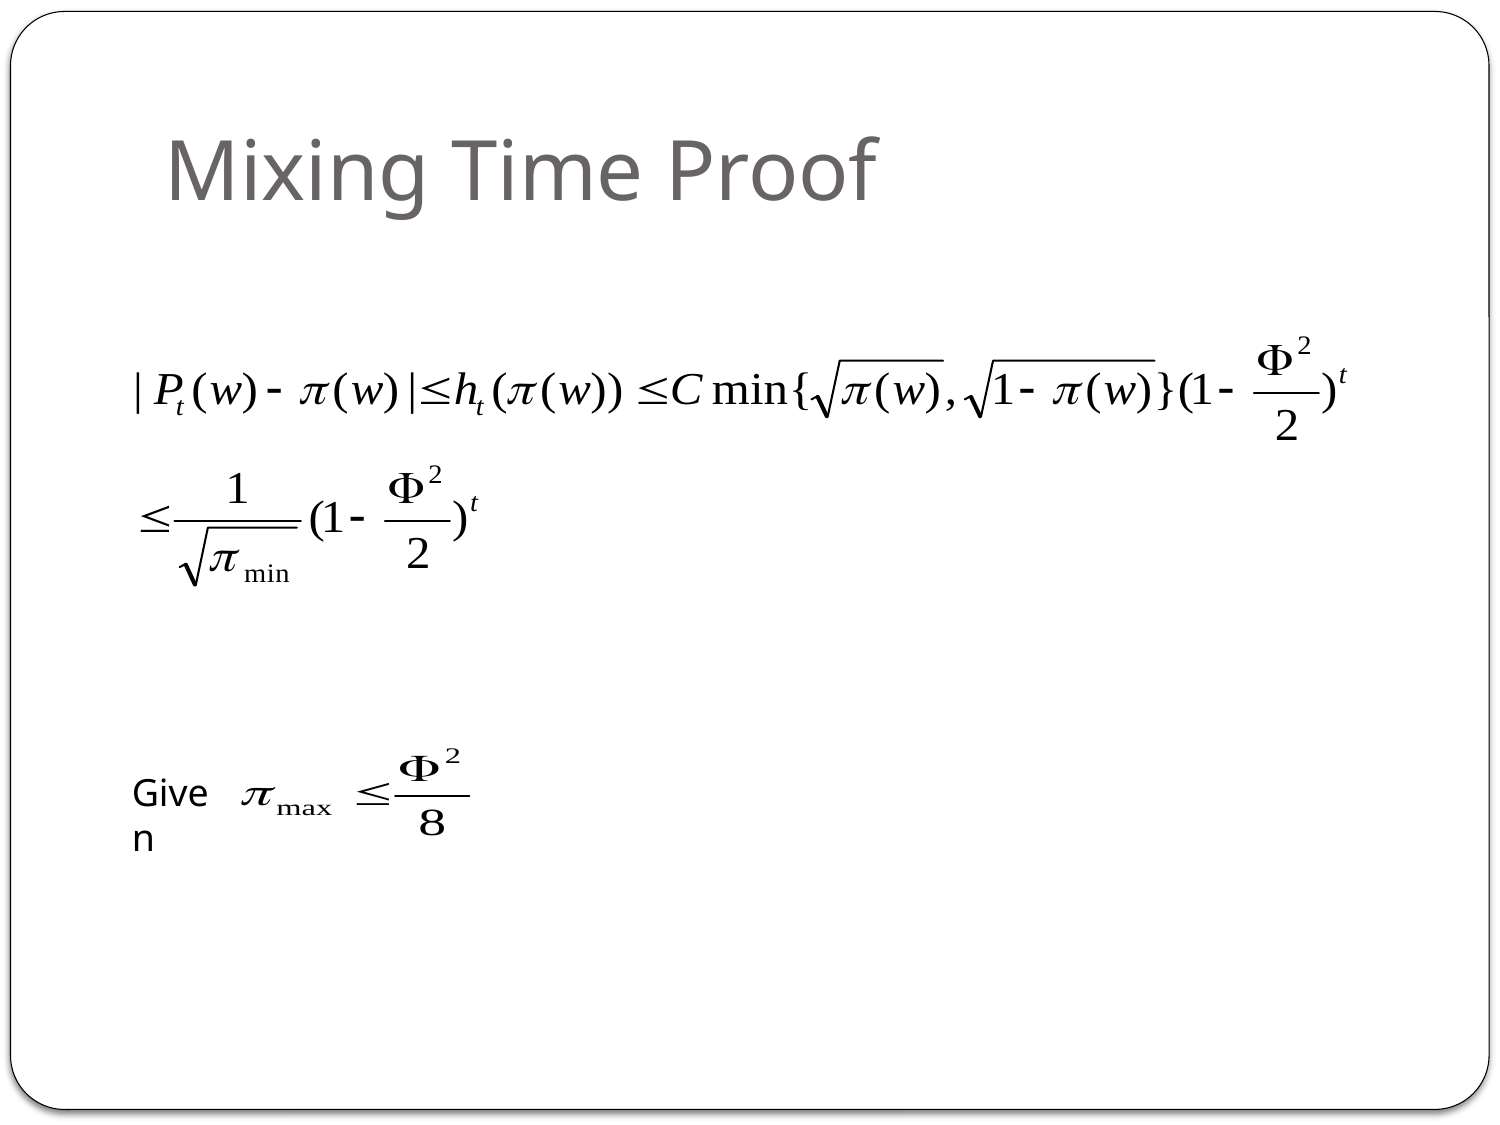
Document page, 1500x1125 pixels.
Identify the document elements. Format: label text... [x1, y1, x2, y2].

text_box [234, 737, 481, 844]
text_box Given [117, 761, 247, 867]
title Mixing Time Proof [150, 45, 1425, 233]
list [128, 323, 1360, 598]
